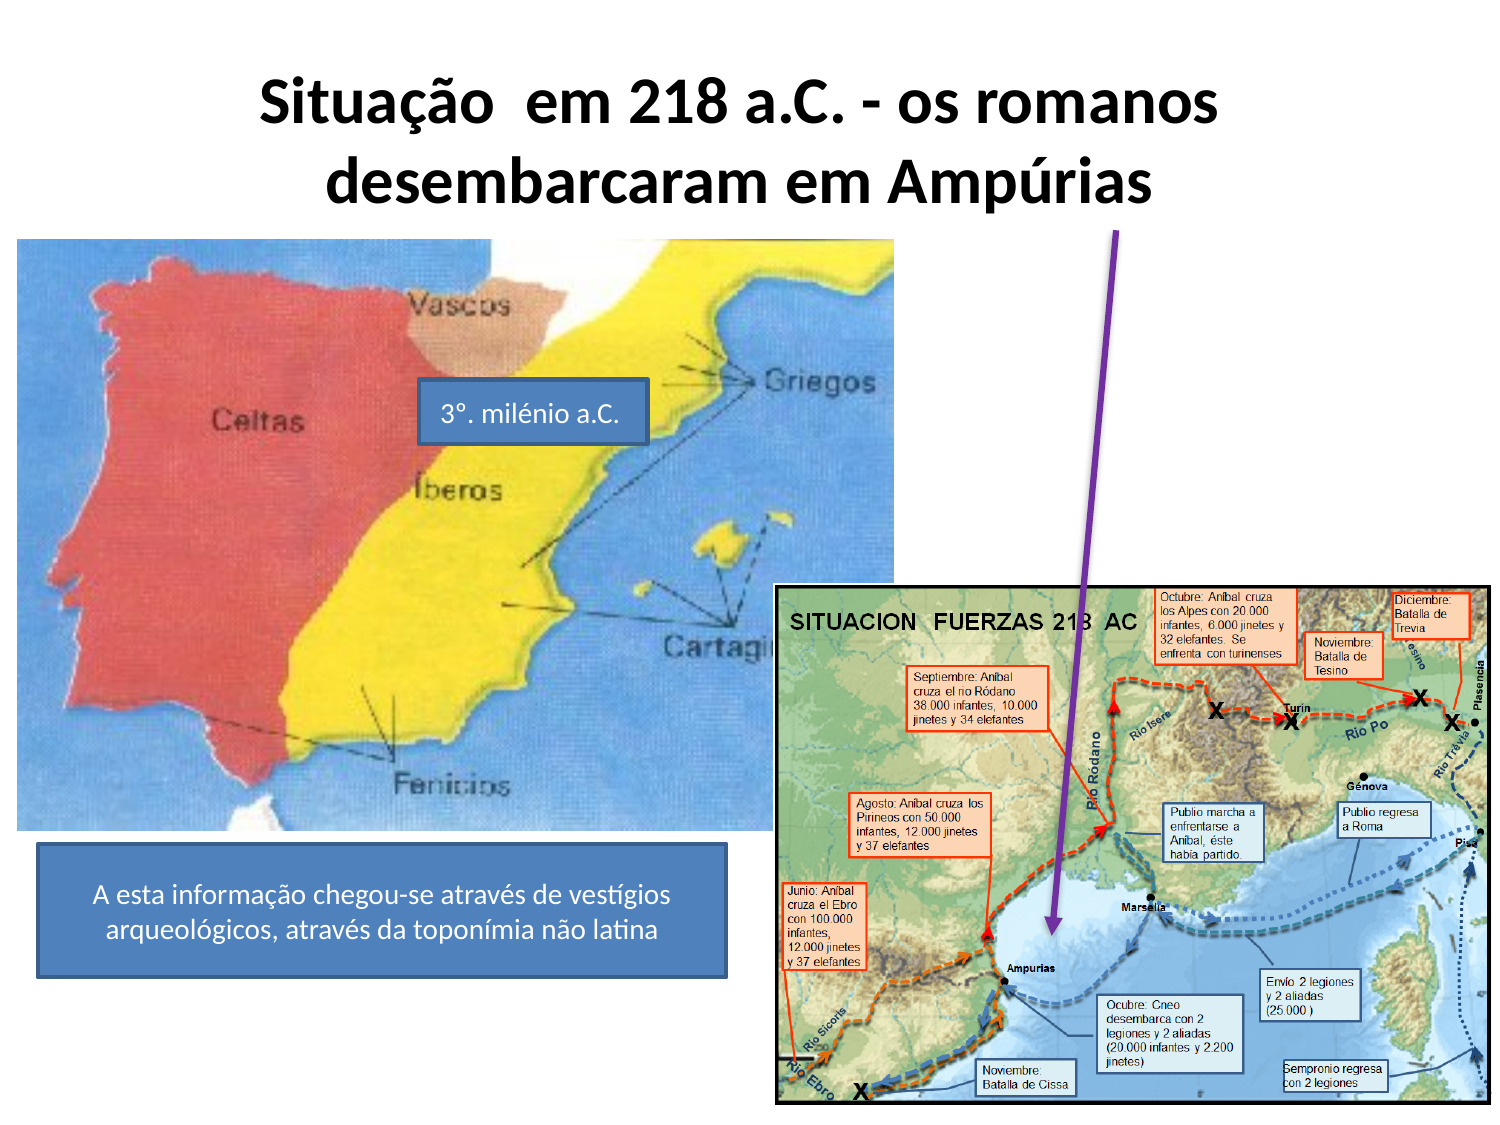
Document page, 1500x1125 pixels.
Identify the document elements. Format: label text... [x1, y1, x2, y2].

title Situação em 218 a.C. - os romanos desembarcaram em Ampúrias [64, 42, 1415, 231]
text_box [1051, 229, 1117, 937]
text_box A esta informação chegou-se através de vestígios arqueológicos, através da toponímia não latina [36, 842, 728, 979]
picture [773, 583, 1493, 1107]
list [17, 239, 894, 831]
